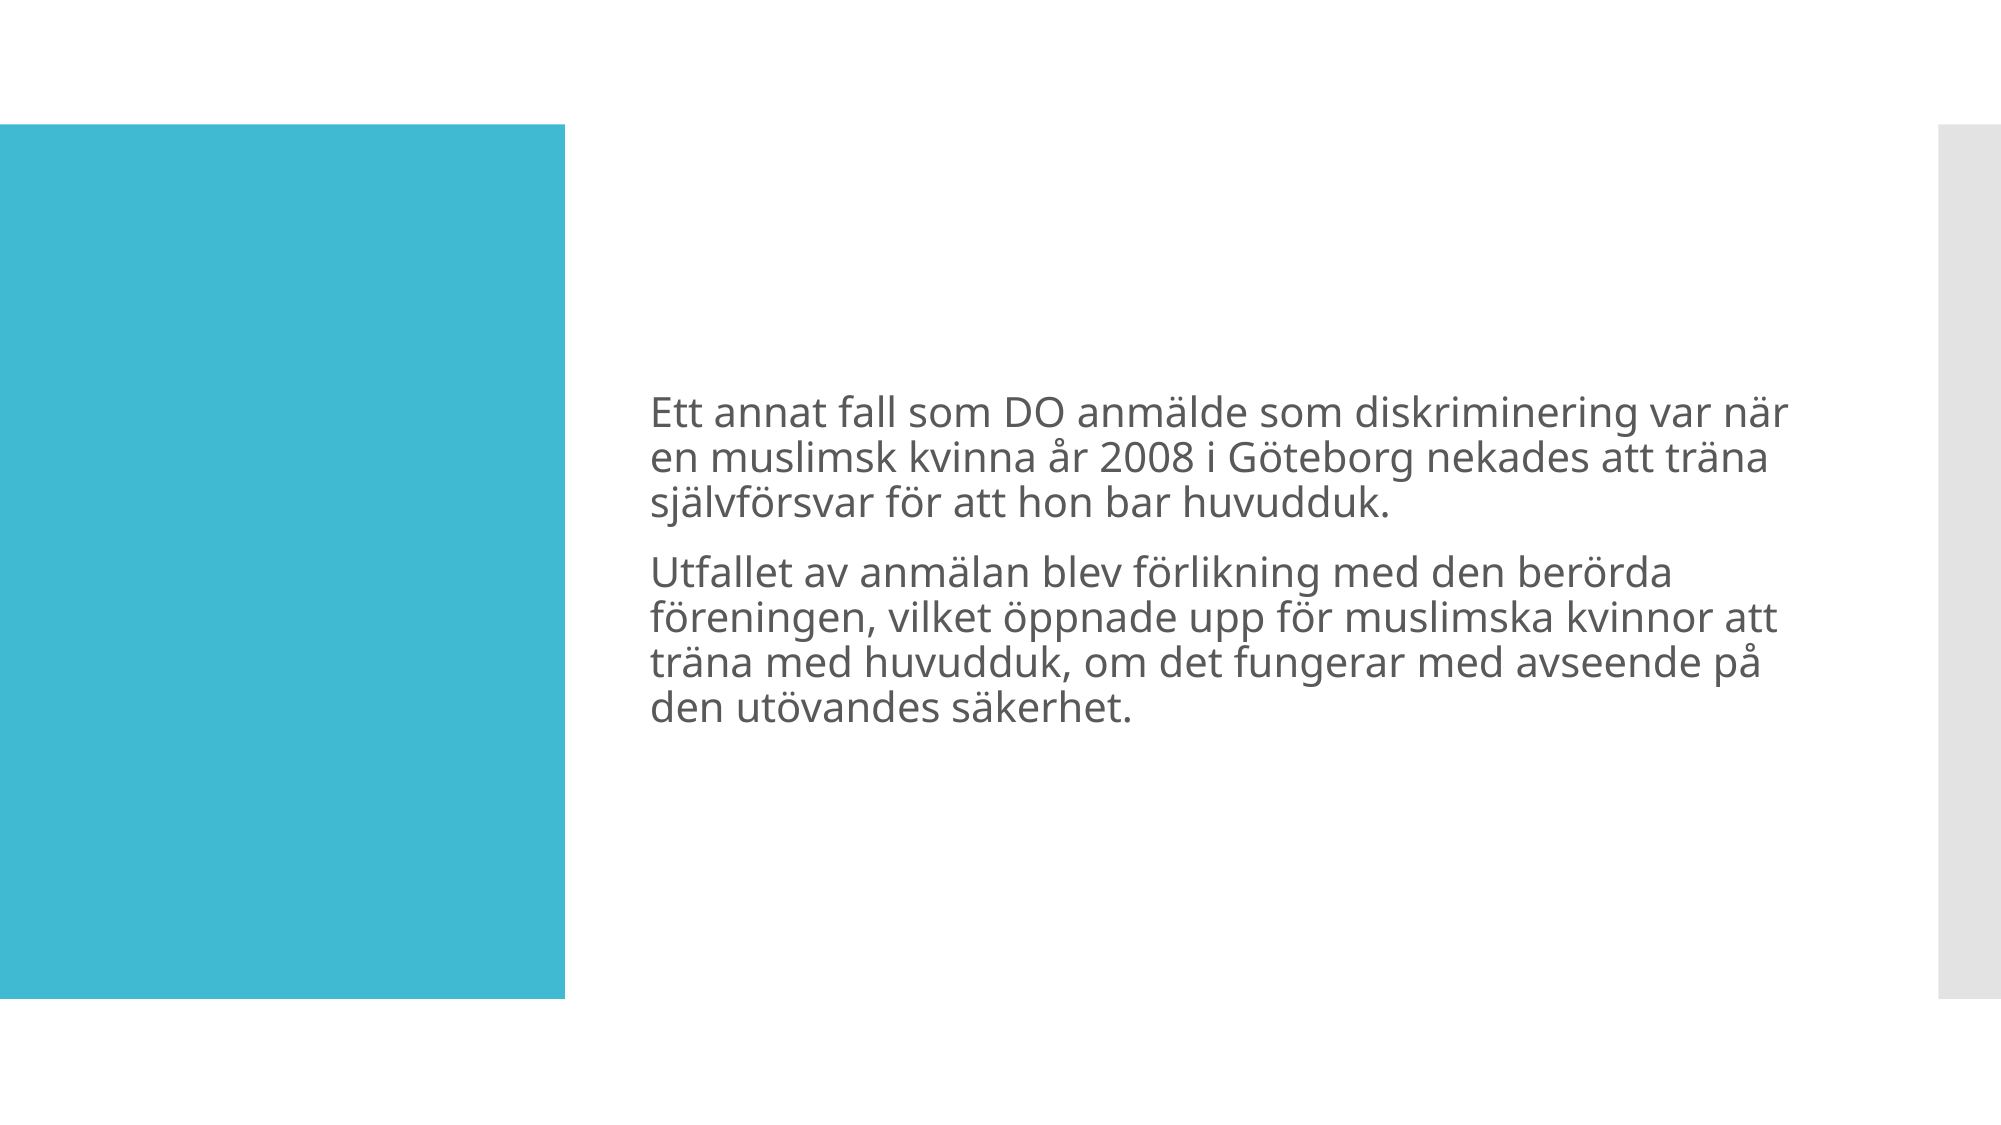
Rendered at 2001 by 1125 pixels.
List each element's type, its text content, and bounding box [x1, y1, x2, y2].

list Ett annat fall som DO anmälde som diskriminering var när en muslimsk kvinna år 2008 i Göteborg nekades att träna självförsvar för att hon bar huvudduk. Utfallet av anmälan blev förlikning med den berörda föreningen, vilket öppnade upp för muslimska kvinnor att träna med huvudduk, om det fungerar med avseende på den utövandes säkerhet. [634, 141, 1835, 982]
